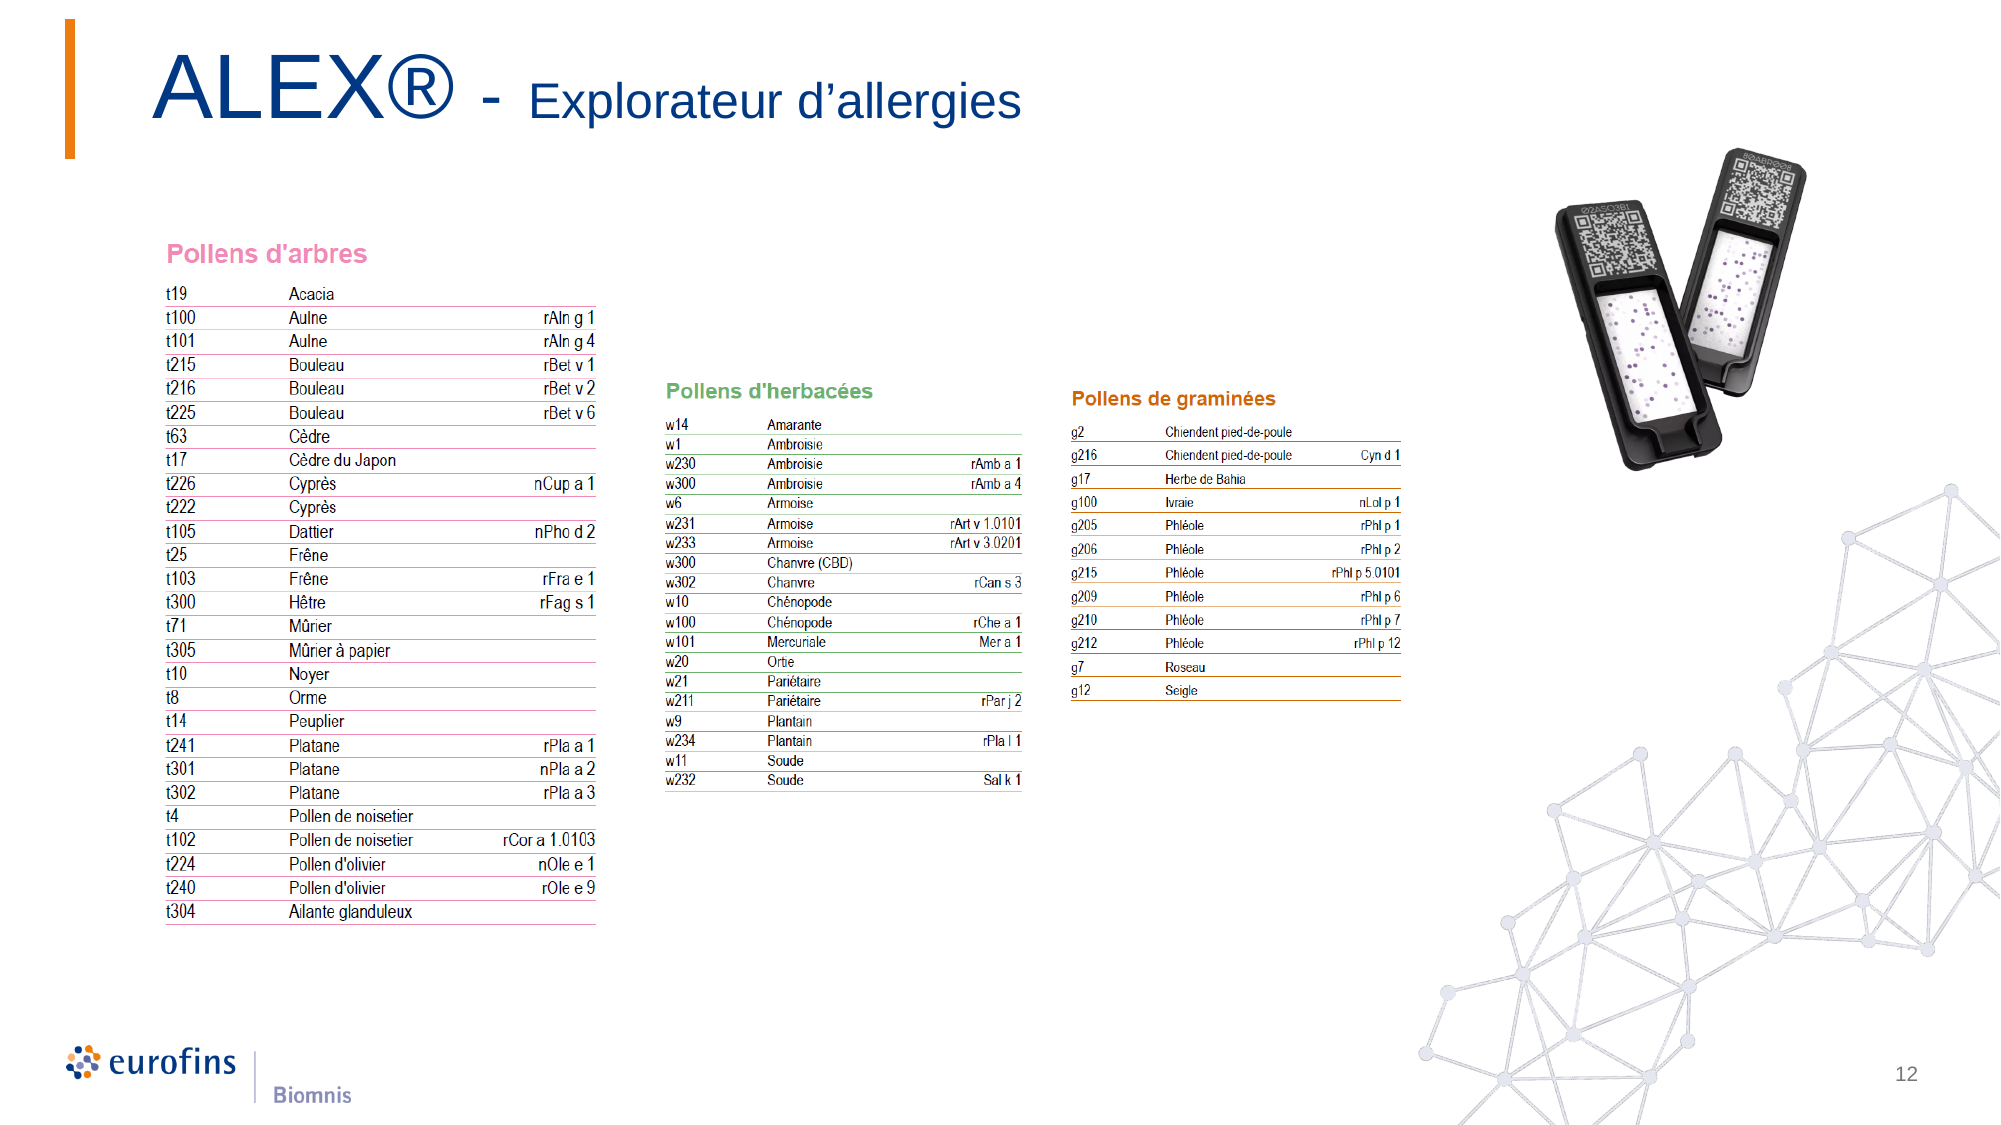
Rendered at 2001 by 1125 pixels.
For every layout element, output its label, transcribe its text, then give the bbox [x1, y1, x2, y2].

title ALEX® - Explorateur d’allergies [137, 19, 1934, 160]
slide_number 12 [1838, 1042, 1934, 1103]
picture [1057, 384, 1410, 705]
picture [66, 1045, 351, 1103]
picture [149, 231, 619, 936]
picture [1310, 103, 2001, 1125]
picture [645, 369, 1031, 799]
